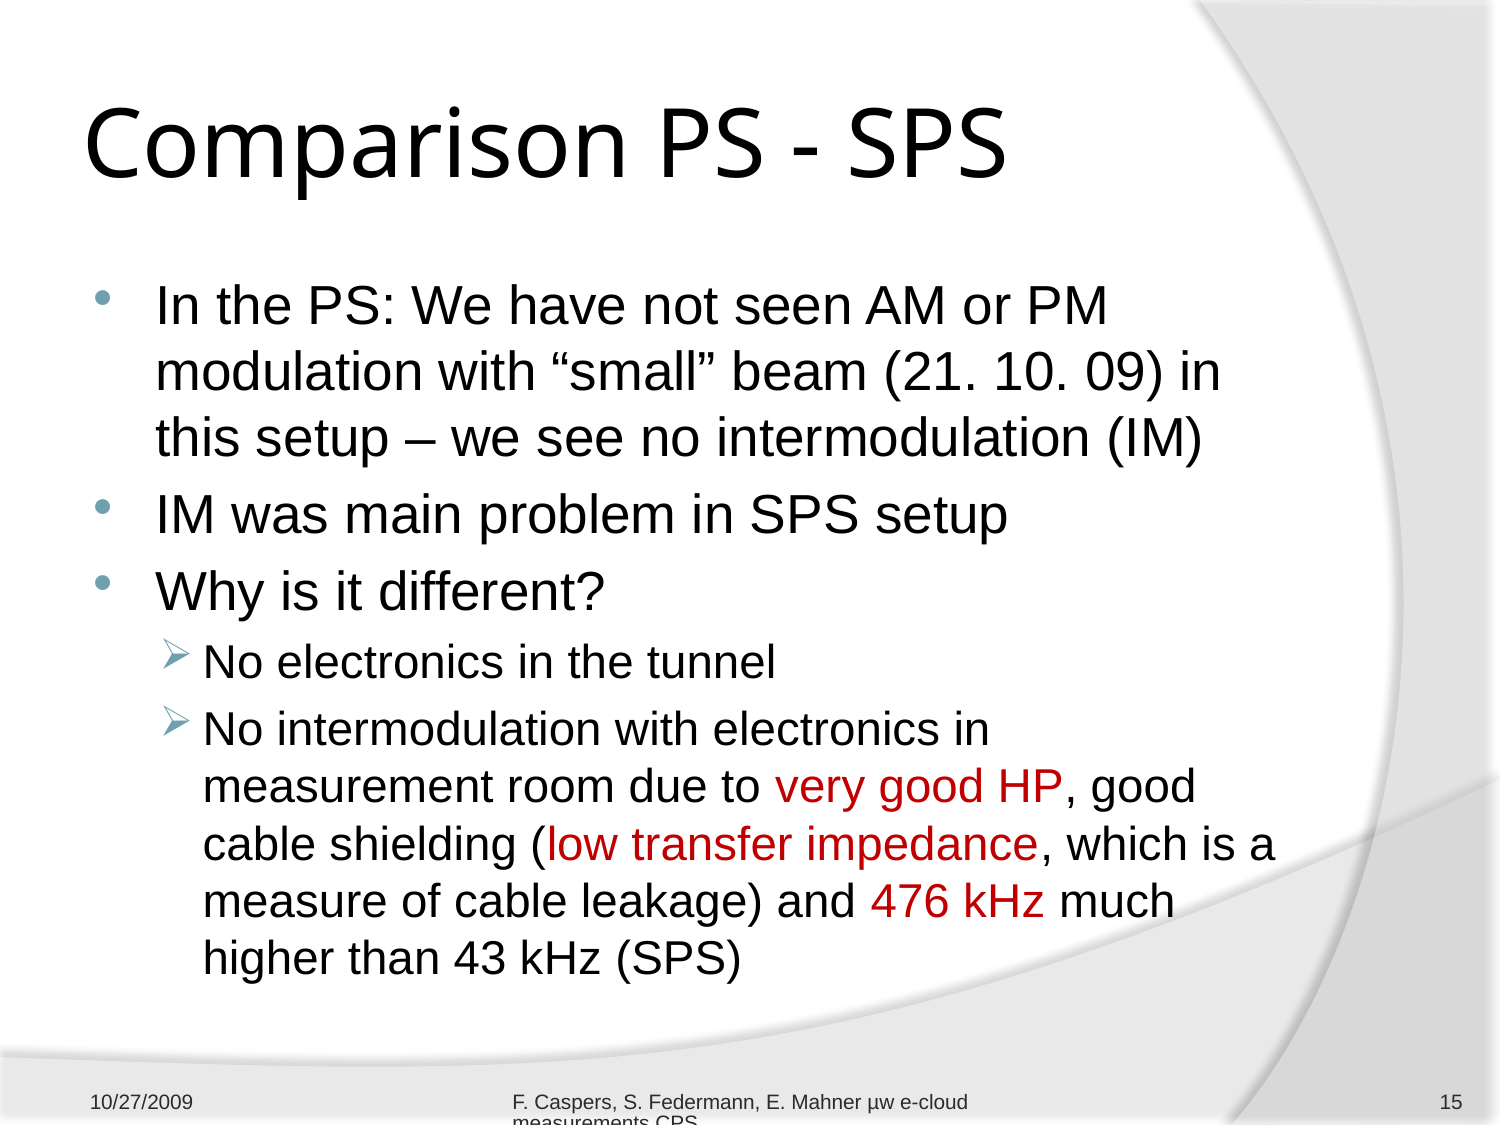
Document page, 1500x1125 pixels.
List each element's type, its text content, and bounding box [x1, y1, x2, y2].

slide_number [75, 1053, 425, 1114]
title Comparison PS - SPS [75, 45, 1300, 233]
slide_number 15 [1337, 1053, 1463, 1114]
footer F. Caspers, S. Federmann, E. Mahner µw e-cloud measurements CPS [512, 1053, 988, 1114]
list In the PS: We have not seen AM or PM modulation with “small” beam (21. 10. 09) in this setup – we see no intermodulation (IM) IM was main problem in SPS setup Why is it different? No electronics in the tunnel No intermodulation with electronics in measurement room due to very good HP, good cable shielding (low transfer impedance, which is a measure of cable leakage) and 476 kHz much higher than 43 kHz (SPS) [75, 262, 1300, 1005]
